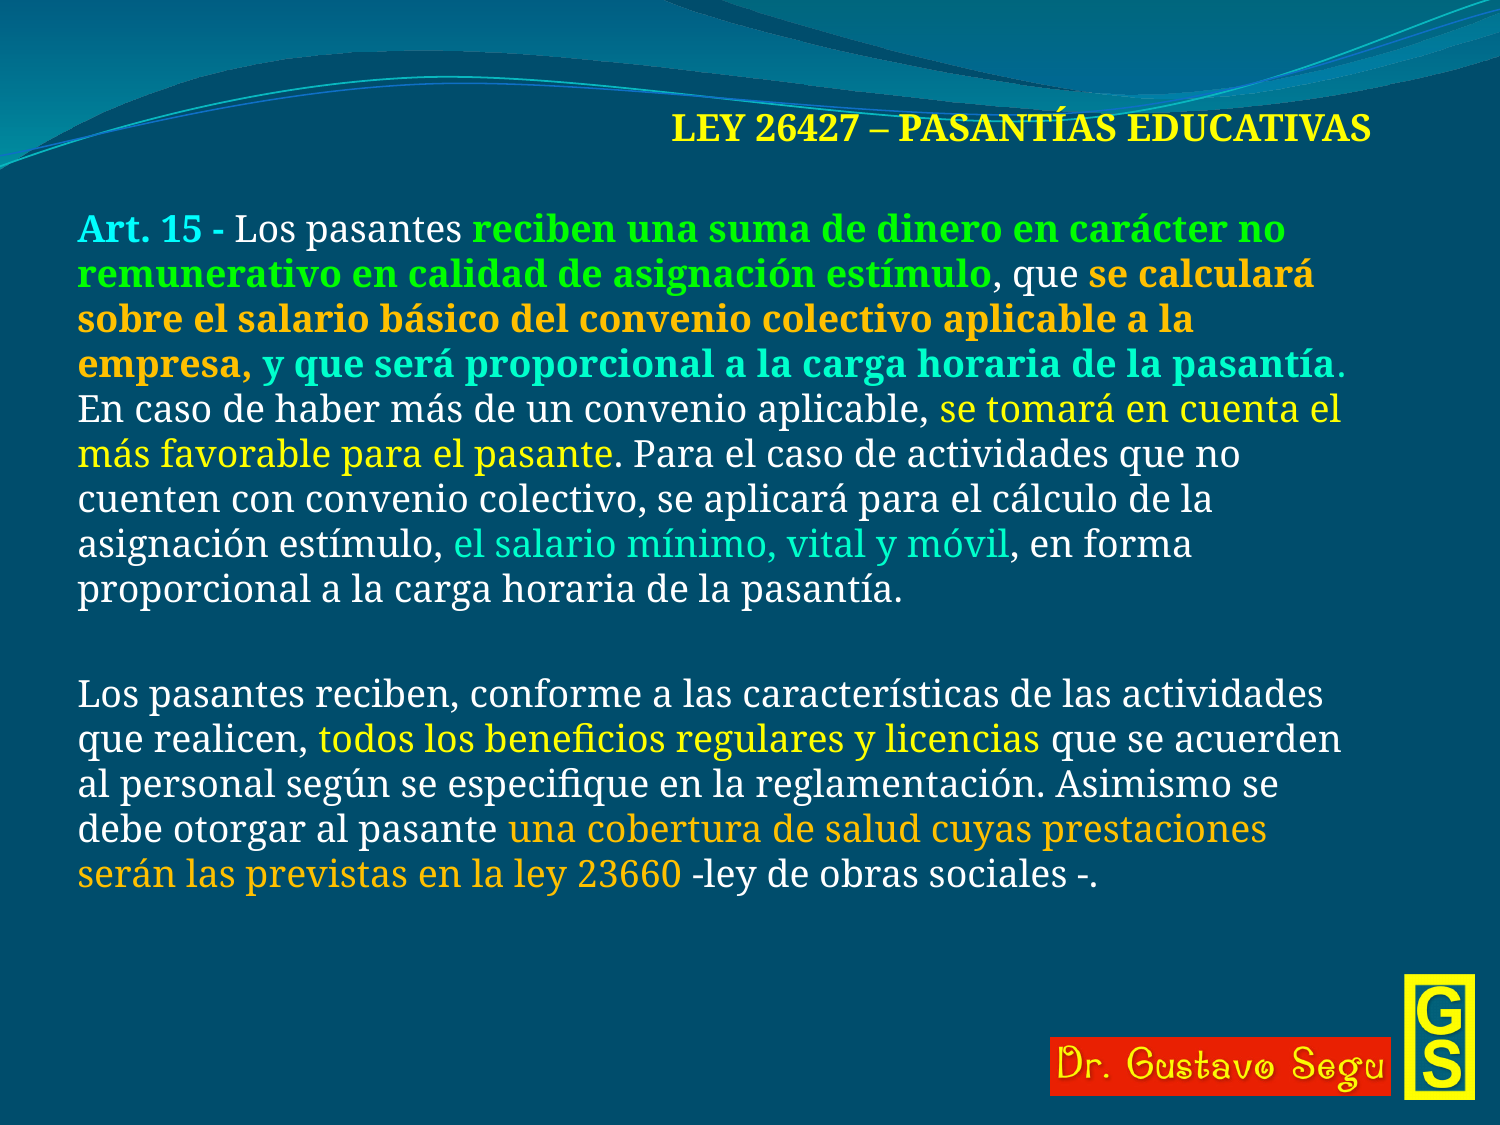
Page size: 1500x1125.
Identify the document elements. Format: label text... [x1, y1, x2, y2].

picture [1051, 1038, 1390, 1095]
text_box LEY 26427 – PASANTÍAS EDUCATIVAS Art. 15 - Los pasantes reciben una suma de dinero en carácter no remunerativo en calidad de asignación estímulo, que se calculará sobre el salario básico del convenio colectivo aplicable a la empresa, y que será proporcional a la carga horaria de la pasantía. En caso de haber más de un convenio aplicable, se tomará en cuenta el más favorable para el pasante. Para el caso de actividades que no cuenten con convenio colectivo, se aplicará para el cálculo de la asignación estímulo, el salario mínimo, vital y móvil, en forma proporcional a la carga horaria de la pasantía. Los pasantes reciben, conforme a las características de las actividades que realicen, todos los beneficios regulares y licencias que se acuerden al personal según se especifique en la reglamentación. Asimismo se debe otorgar al pasante una cobertura de salud cuyas prestaciones serán las previstas en la ley 23660 -ley de obras sociales -. [62, 101, 1388, 1025]
picture [1405, 975, 1474, 1099]
